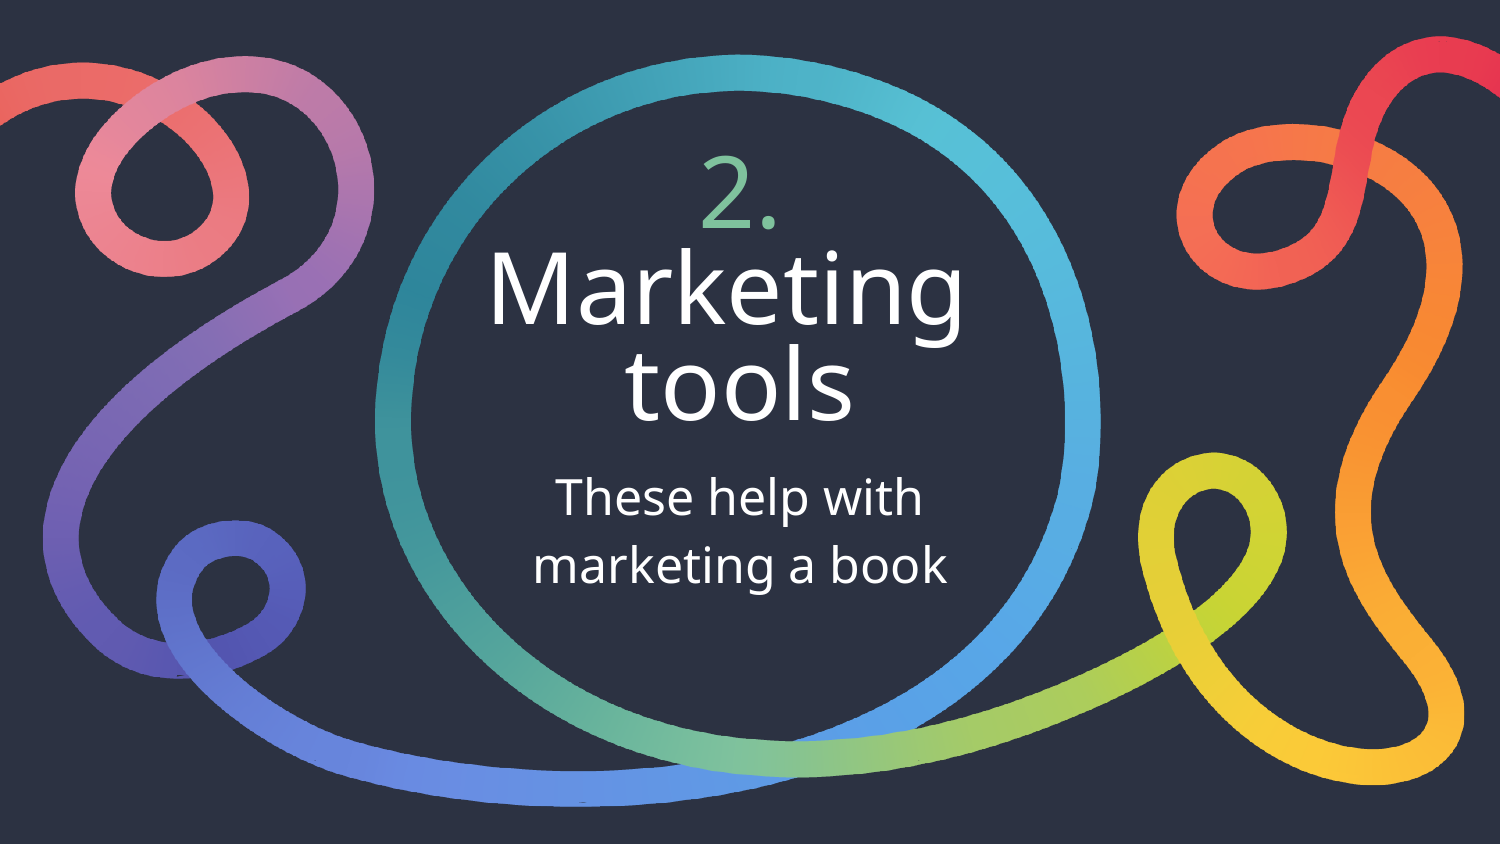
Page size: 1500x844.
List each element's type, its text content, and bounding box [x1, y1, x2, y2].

picture [0, 36, 1500, 807]
subtitle These help with marketing a book [485, 455, 996, 595]
title 2. Marketing tools [443, 248, 1037, 440]
